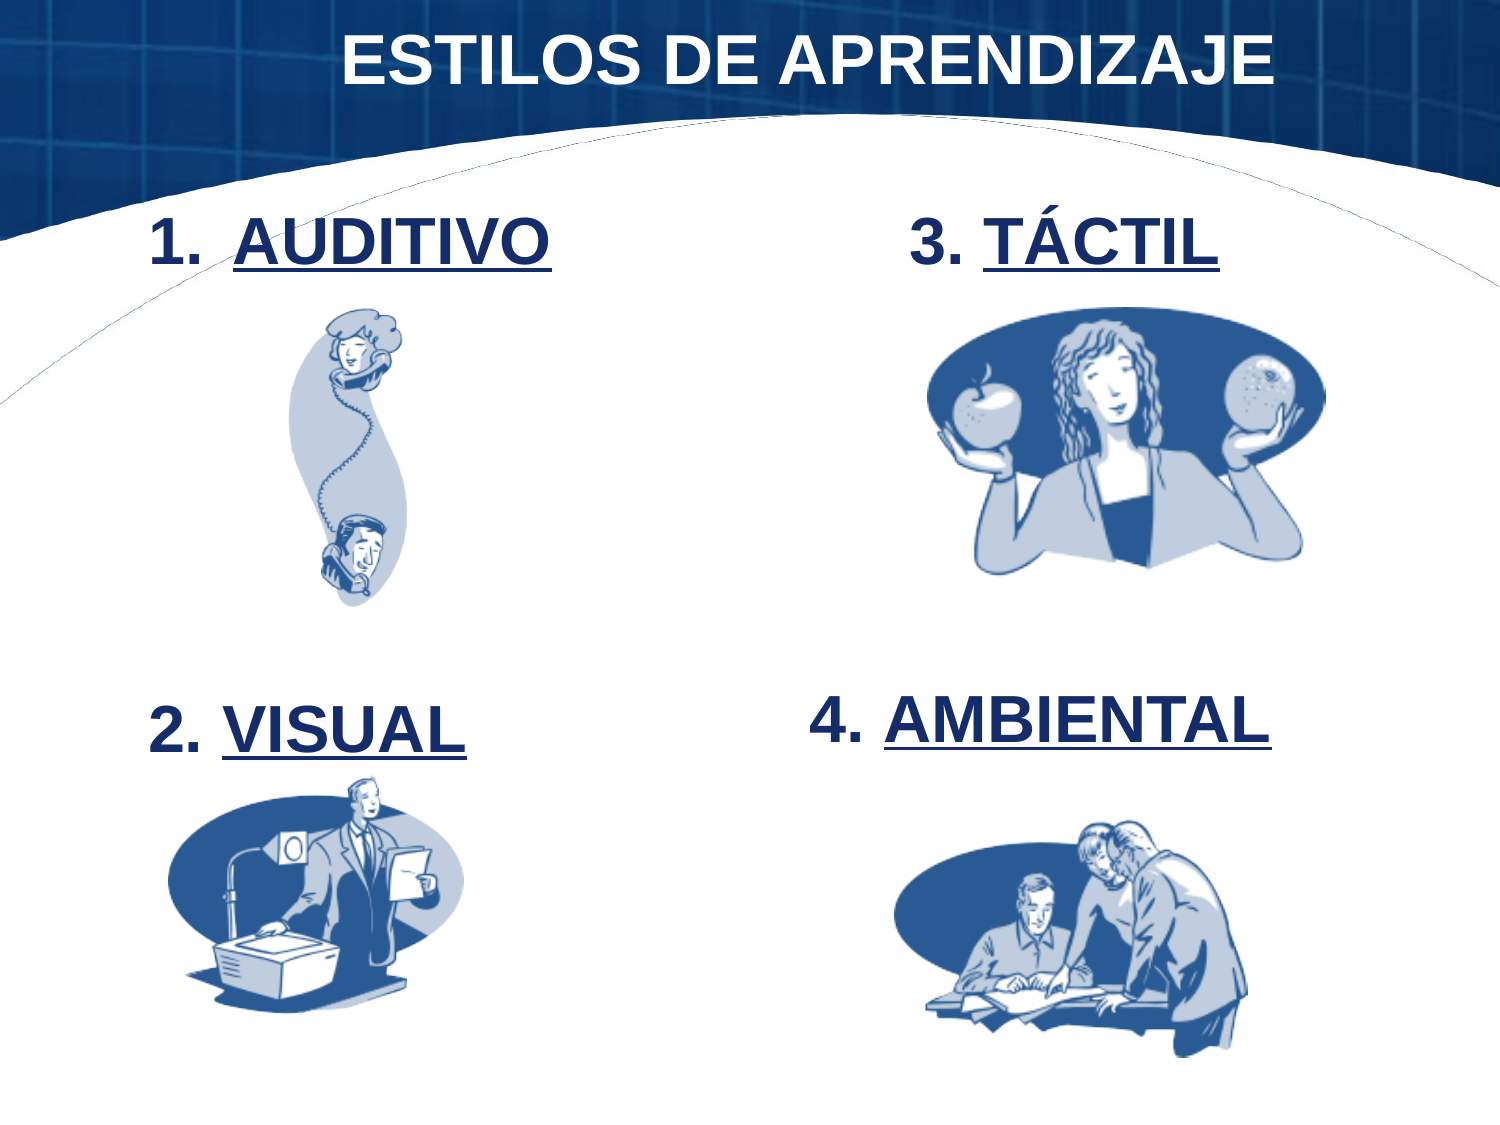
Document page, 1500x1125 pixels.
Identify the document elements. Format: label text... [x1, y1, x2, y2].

text_box 4. AMBIENTAL [795, 668, 1325, 764]
picture [0, 0, 1500, 1125]
text_box AUDITIVO [133, 190, 654, 286]
text_box ESTILOS DE APRENDIZAJE [315, 0, 1302, 114]
text_box 2. VISUAL [133, 678, 556, 774]
text_box 3. TÁCTIL [894, 190, 1317, 286]
